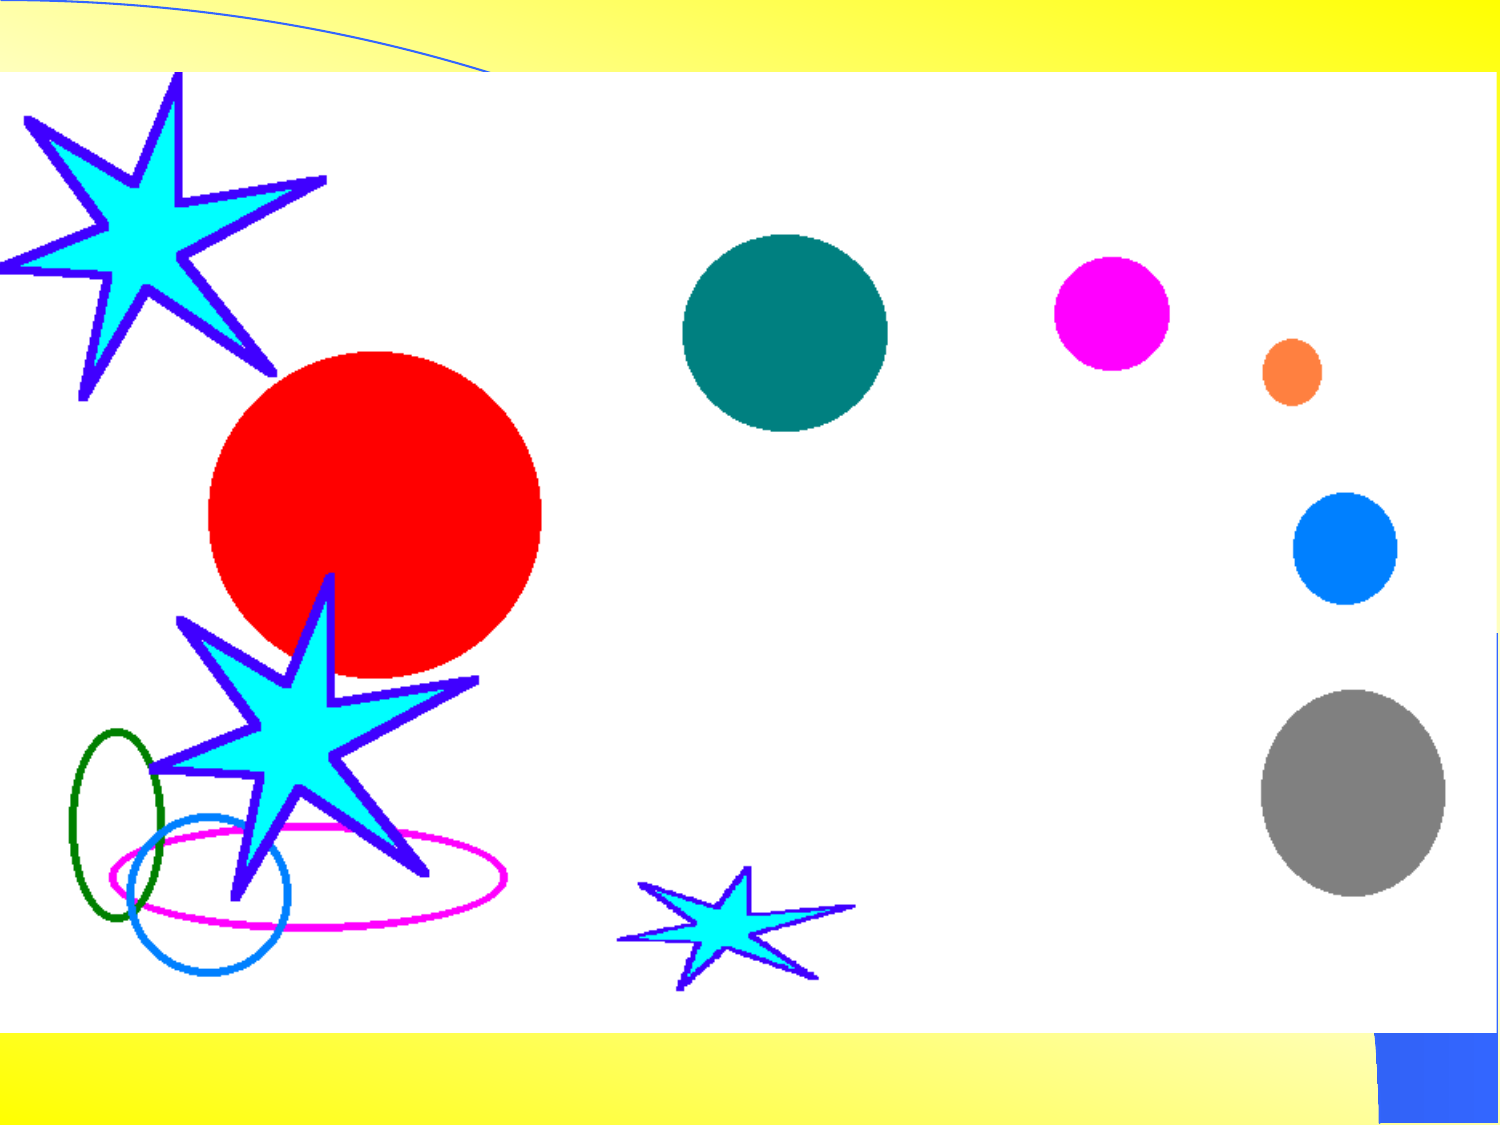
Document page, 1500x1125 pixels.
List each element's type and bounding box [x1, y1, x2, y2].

picture [0, 71, 1497, 1033]
